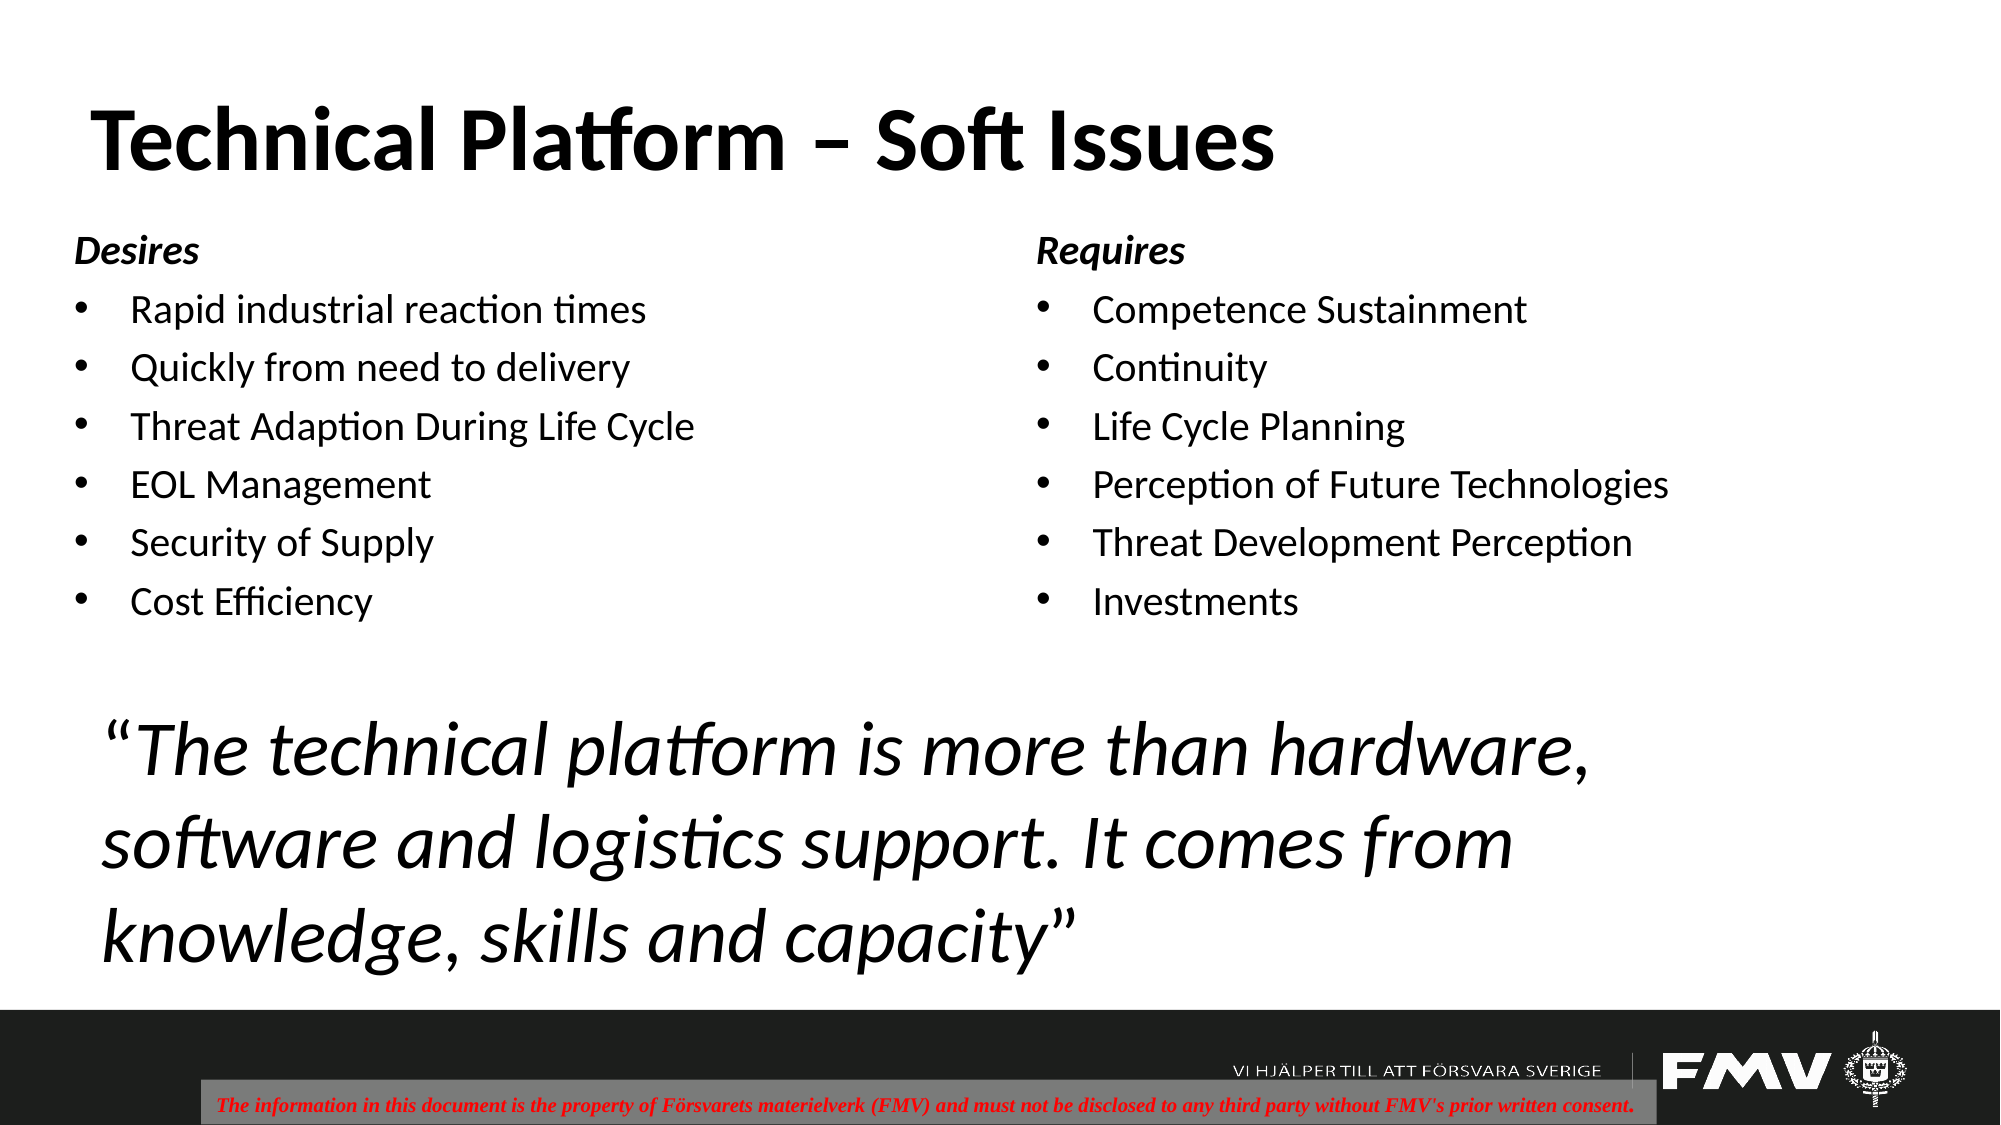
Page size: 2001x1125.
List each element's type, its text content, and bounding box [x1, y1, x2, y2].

title Technical Platform – Soft Issues [75, 71, 1364, 124]
text_box “The technical platform is more than hardware, software and logistics support. It comes from knowledge, skills and capacity” [86, 689, 1904, 1045]
list Desires Rapid industrial reaction times Quickly from need to delivery Threat Adaption During Life Cycle EOL Management Security of Supply Cost Efficiency [59, 215, 777, 700]
text_box [43, 124, 1396, 270]
picture [1202, 1007, 1936, 1124]
text_box Requires Competence Sustainment Continuity Life Cycle Planning Perception of Future Technologies Threat Development Perception Investments [1021, 215, 1739, 700]
